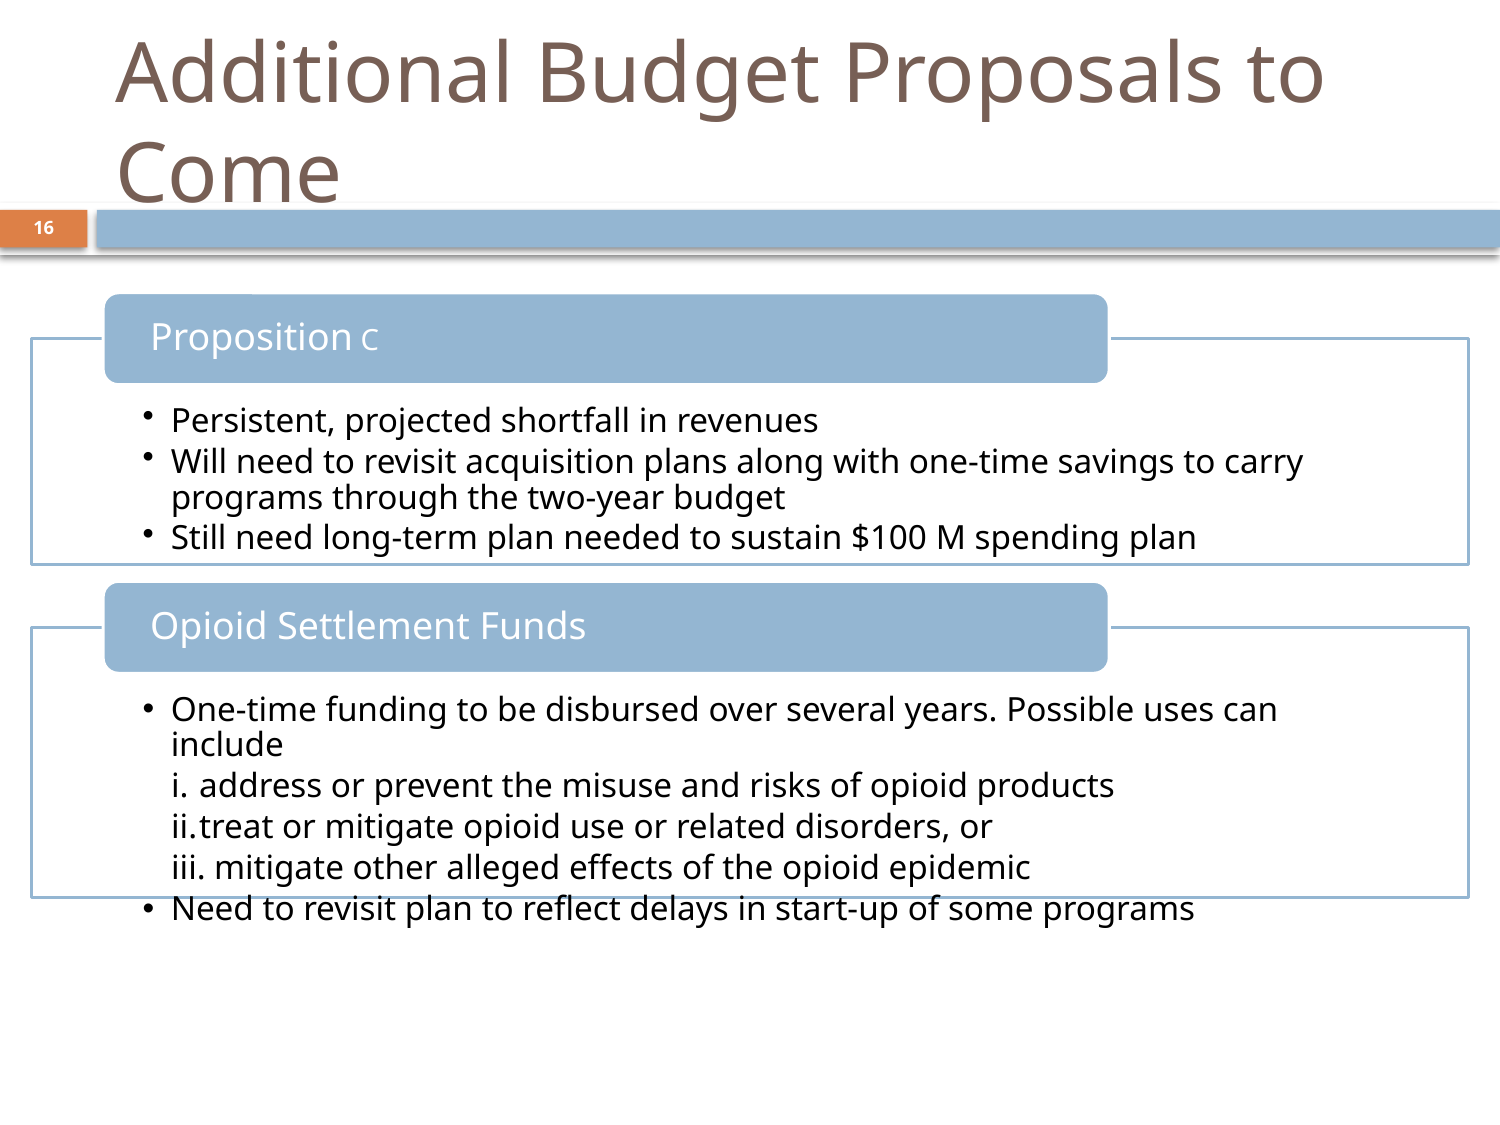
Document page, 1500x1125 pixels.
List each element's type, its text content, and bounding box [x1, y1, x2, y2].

slide_number 16 [0, 208, 88, 249]
title Additional Budget Proposals to Come [100, 37, 1438, 200]
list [30, 284, 1469, 906]
